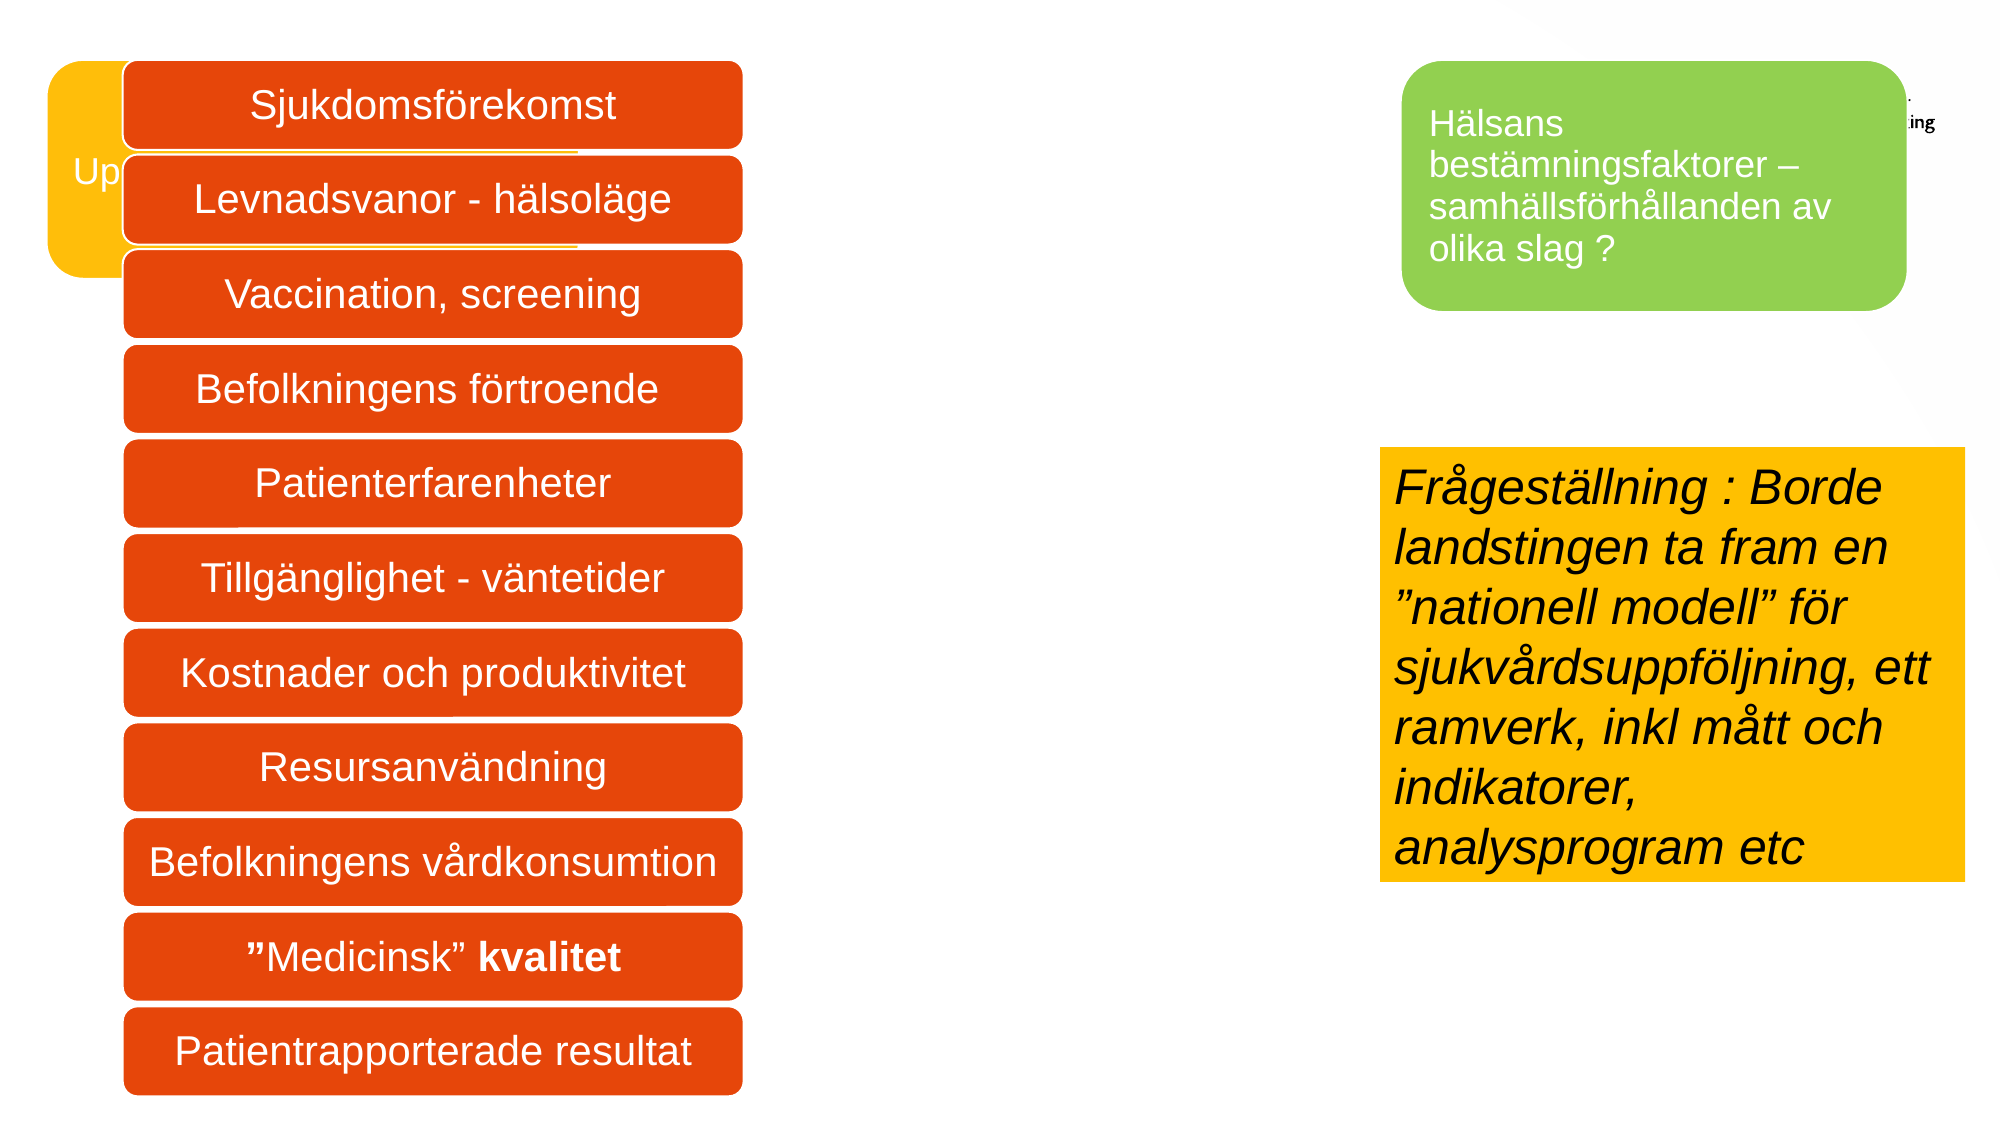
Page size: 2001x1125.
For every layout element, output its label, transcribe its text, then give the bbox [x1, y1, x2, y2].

text_box Frågeställning : Borde landstingen ta fram en ”nationell modell” för sjukvårdsuppföljning, ett ramverk, inkl mått och indikatorer, analysprogram etc [1848, 447, 1966, 882]
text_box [46, 59, 122, 279]
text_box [1400, 59, 1908, 313]
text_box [1400, 414, 1908, 624]
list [122, 59, 1848, 1097]
